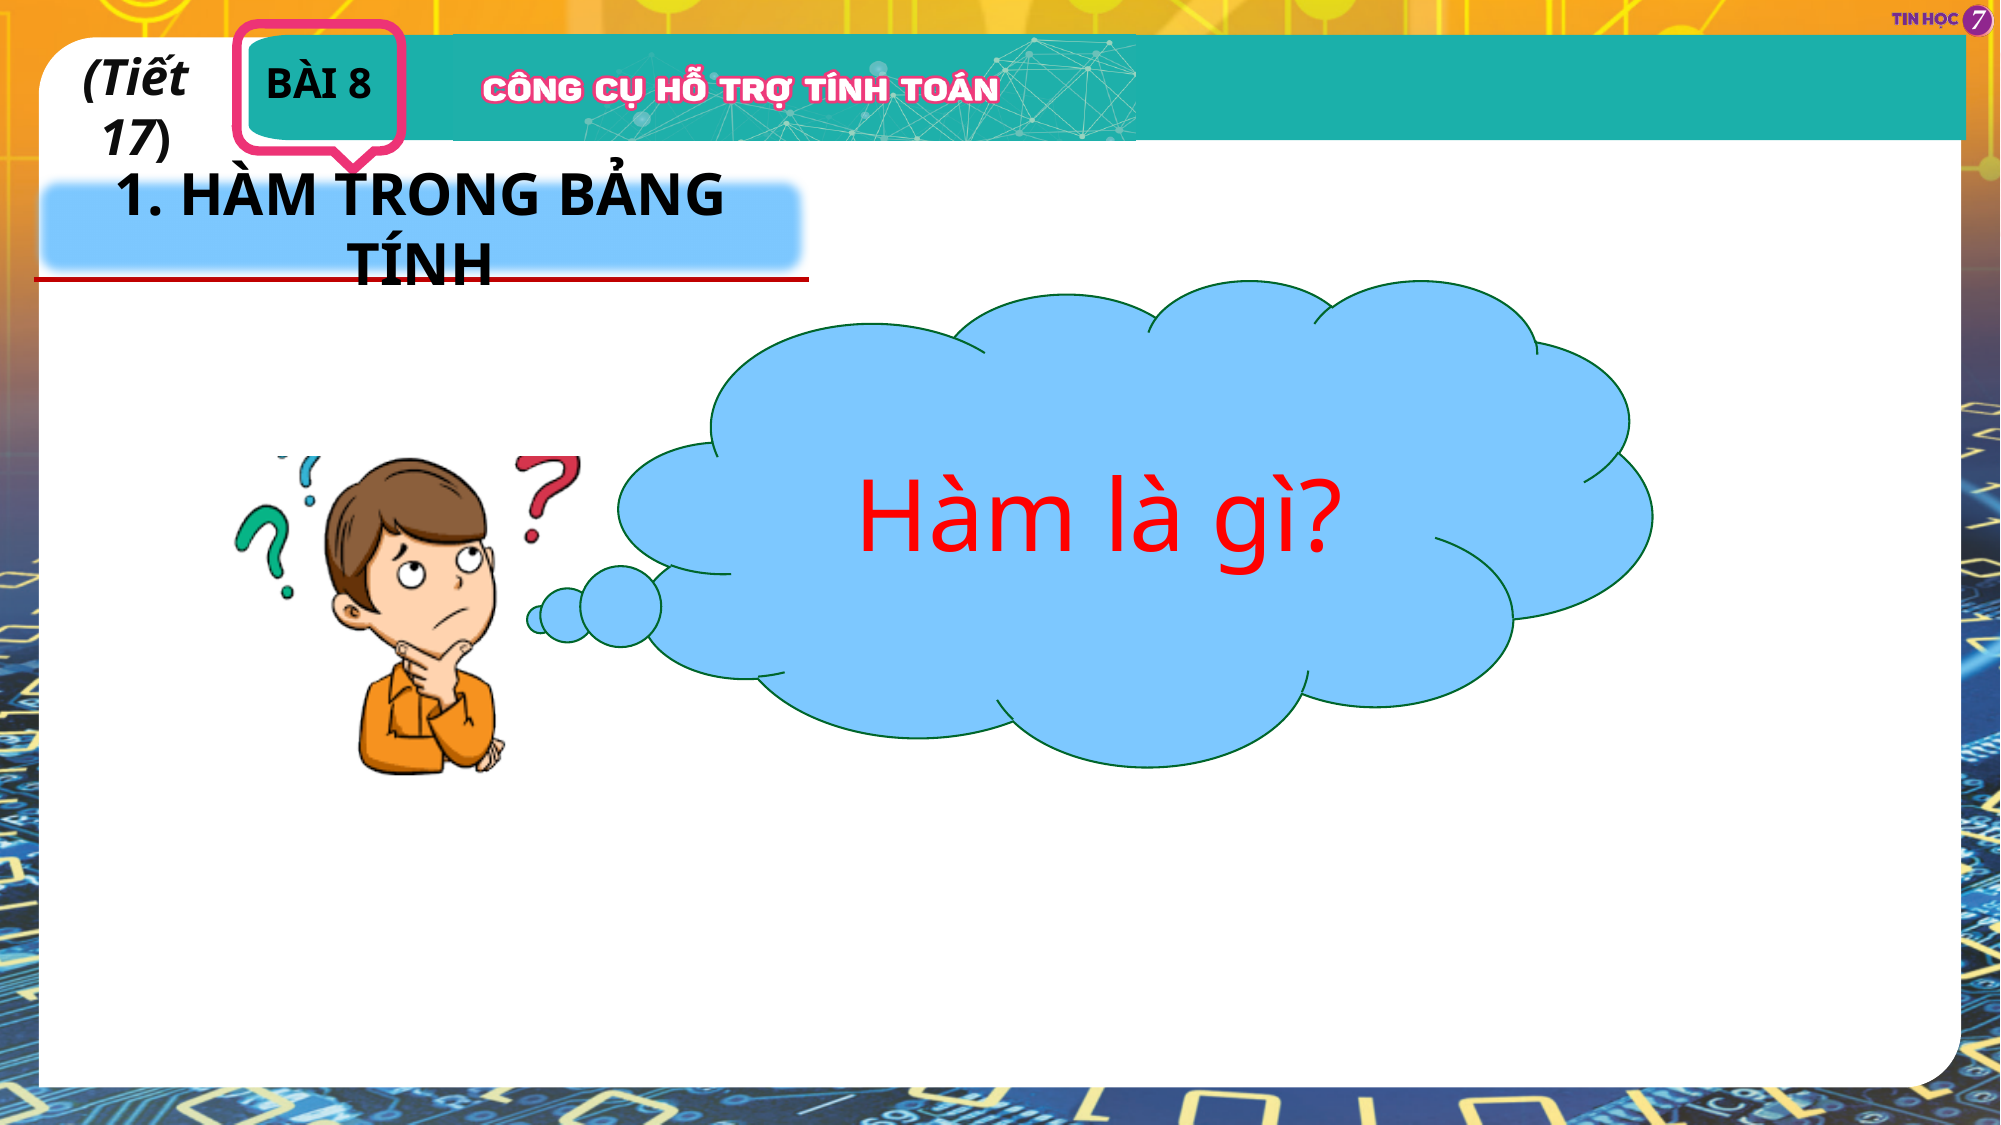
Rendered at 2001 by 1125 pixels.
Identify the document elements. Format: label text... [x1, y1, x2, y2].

text_box (Tiết 17) [33, 38, 238, 174]
text_box 1. HÀM TRONG BẢNG TÍNH [49, 191, 793, 263]
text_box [217, 23, 1966, 151]
picture [0, 0, 2001, 1125]
text_box Hàm là gì? [656, 280, 1654, 769]
